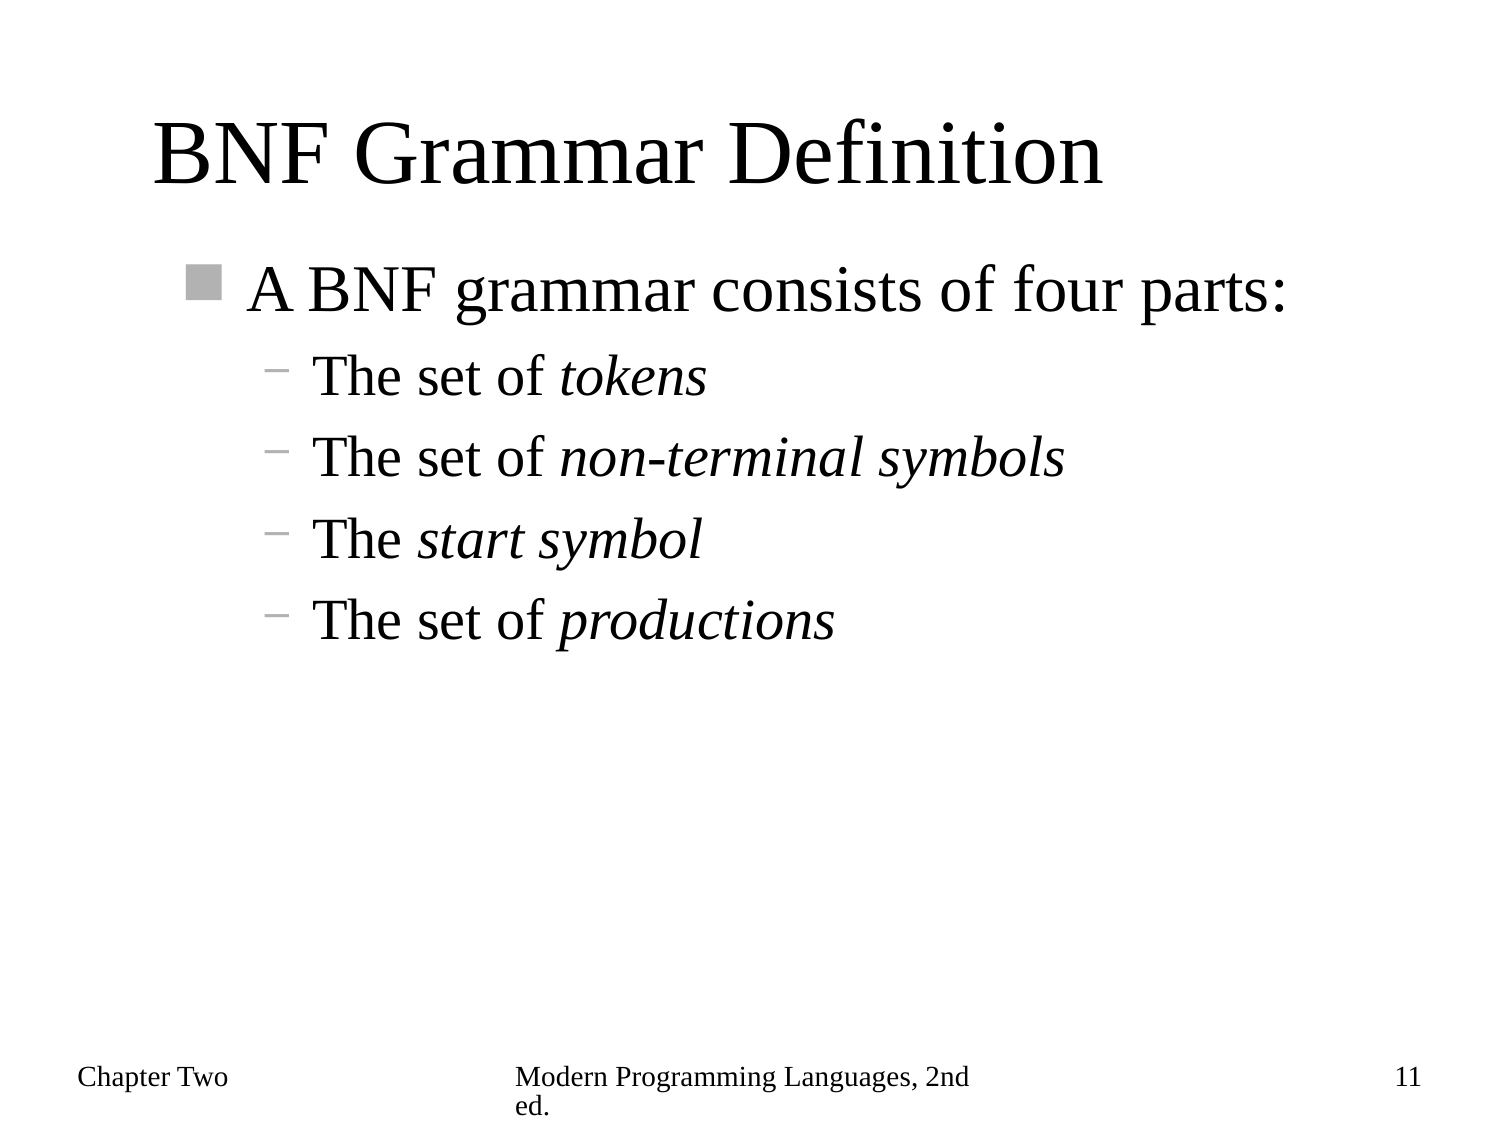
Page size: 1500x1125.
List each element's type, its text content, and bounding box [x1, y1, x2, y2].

list A BNF grammar consists of four parts: The set of tokens The set of non-terminal symbols The start symbol The set of productions [174, 237, 1463, 1038]
footer Modern Programming Languages, 2nd ed. [499, 1036, 1001, 1113]
slide_number 11 [1124, 1036, 1438, 1113]
slide_number Chapter Two [62, 1036, 401, 1113]
title BNF Grammar Definition [137, 56, 1413, 238]
